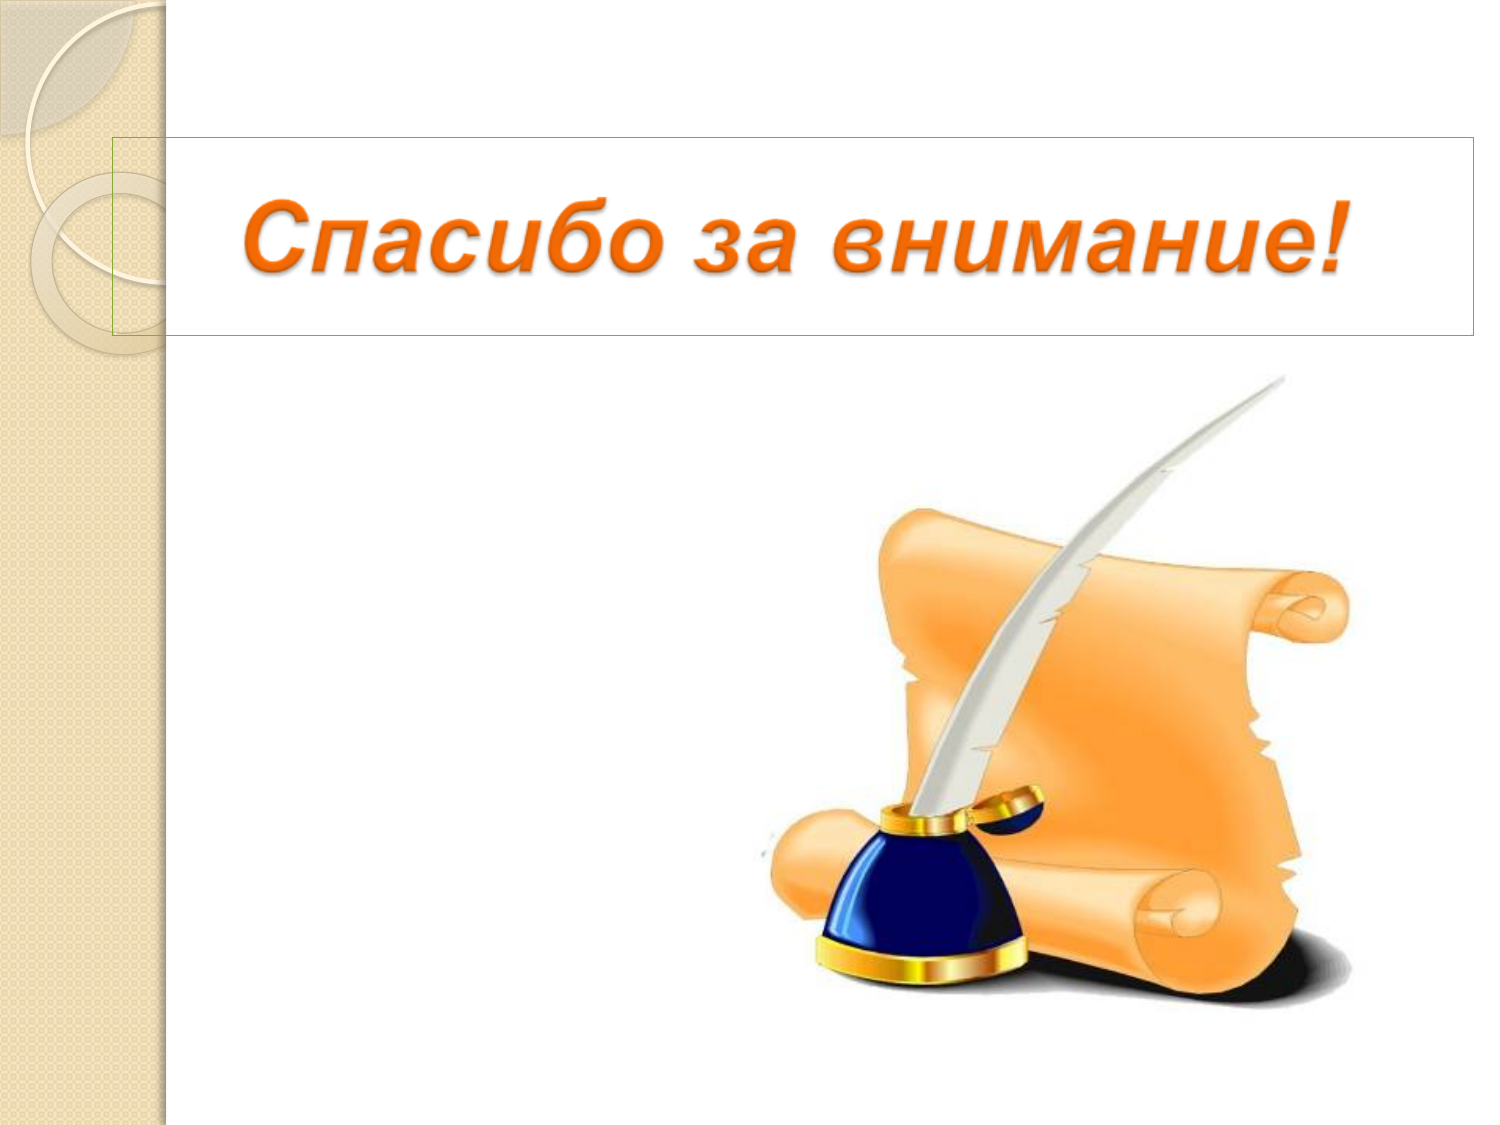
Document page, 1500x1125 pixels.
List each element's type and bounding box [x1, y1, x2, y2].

list [516, 347, 1383, 1032]
title [111, 136, 1474, 336]
